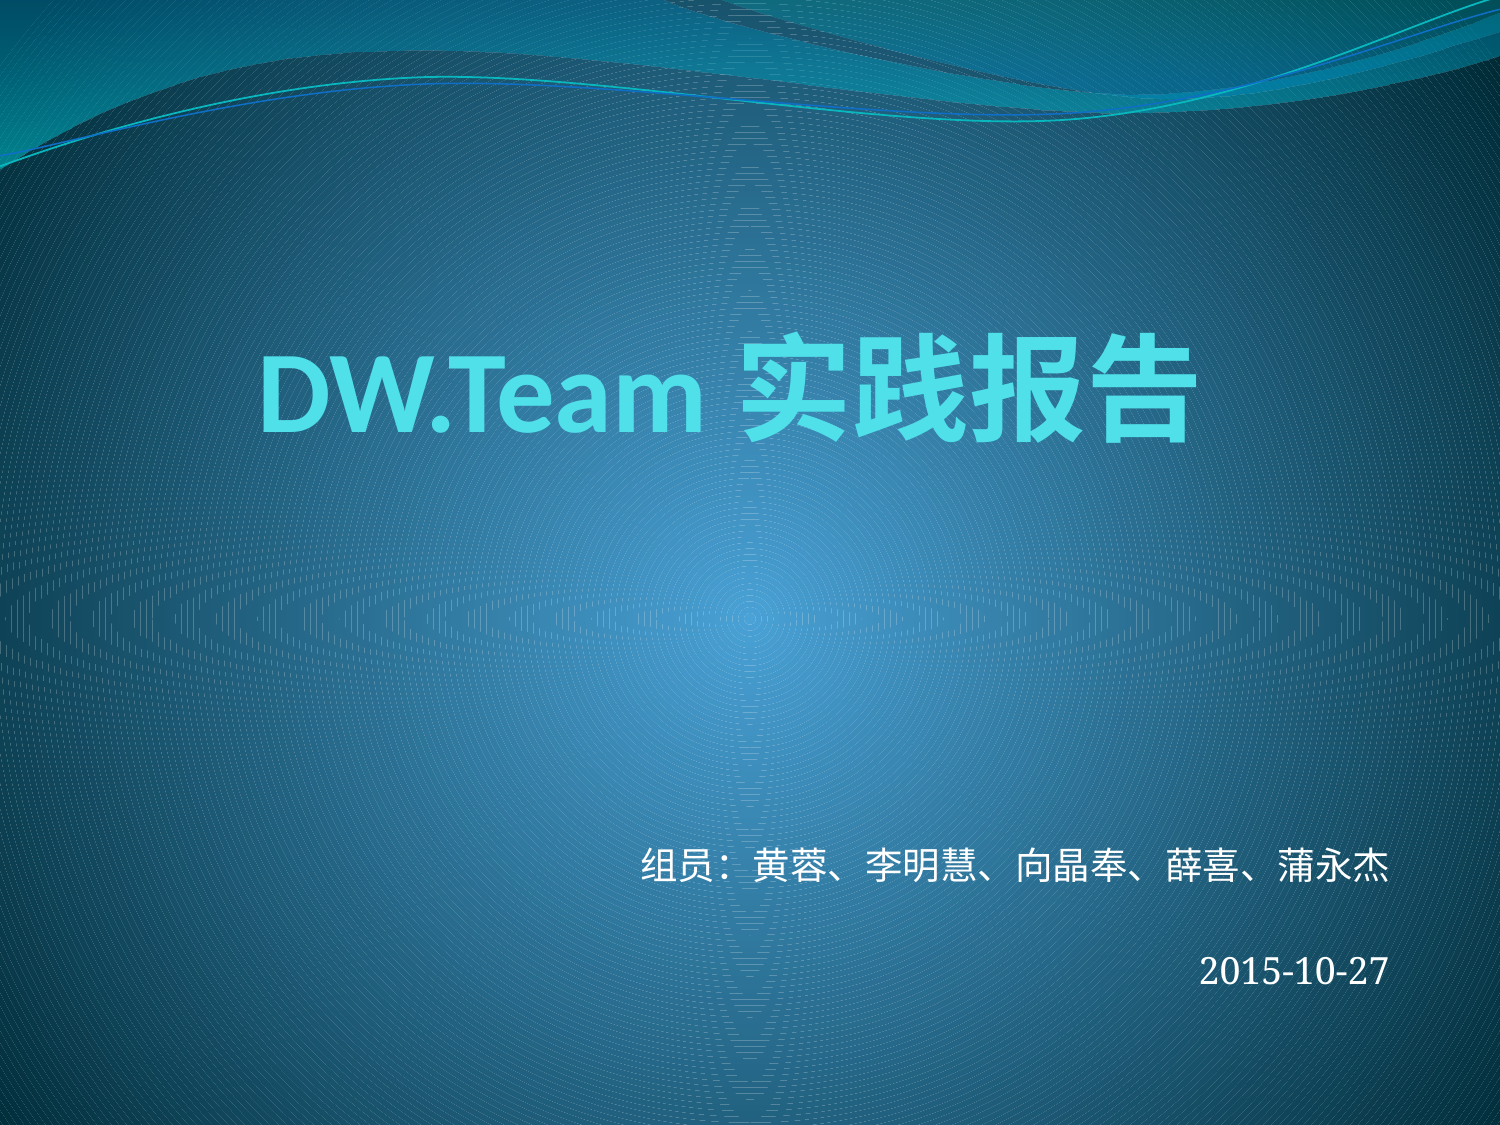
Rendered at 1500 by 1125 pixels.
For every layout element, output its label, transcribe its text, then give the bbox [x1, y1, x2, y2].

title DW.Team实践报告 [87, 224, 1376, 457]
subtitle 组员：黄蓉、李明慧、向晶奉、薛喜、蒲永杰 2015-10-27 [112, 834, 1401, 959]
